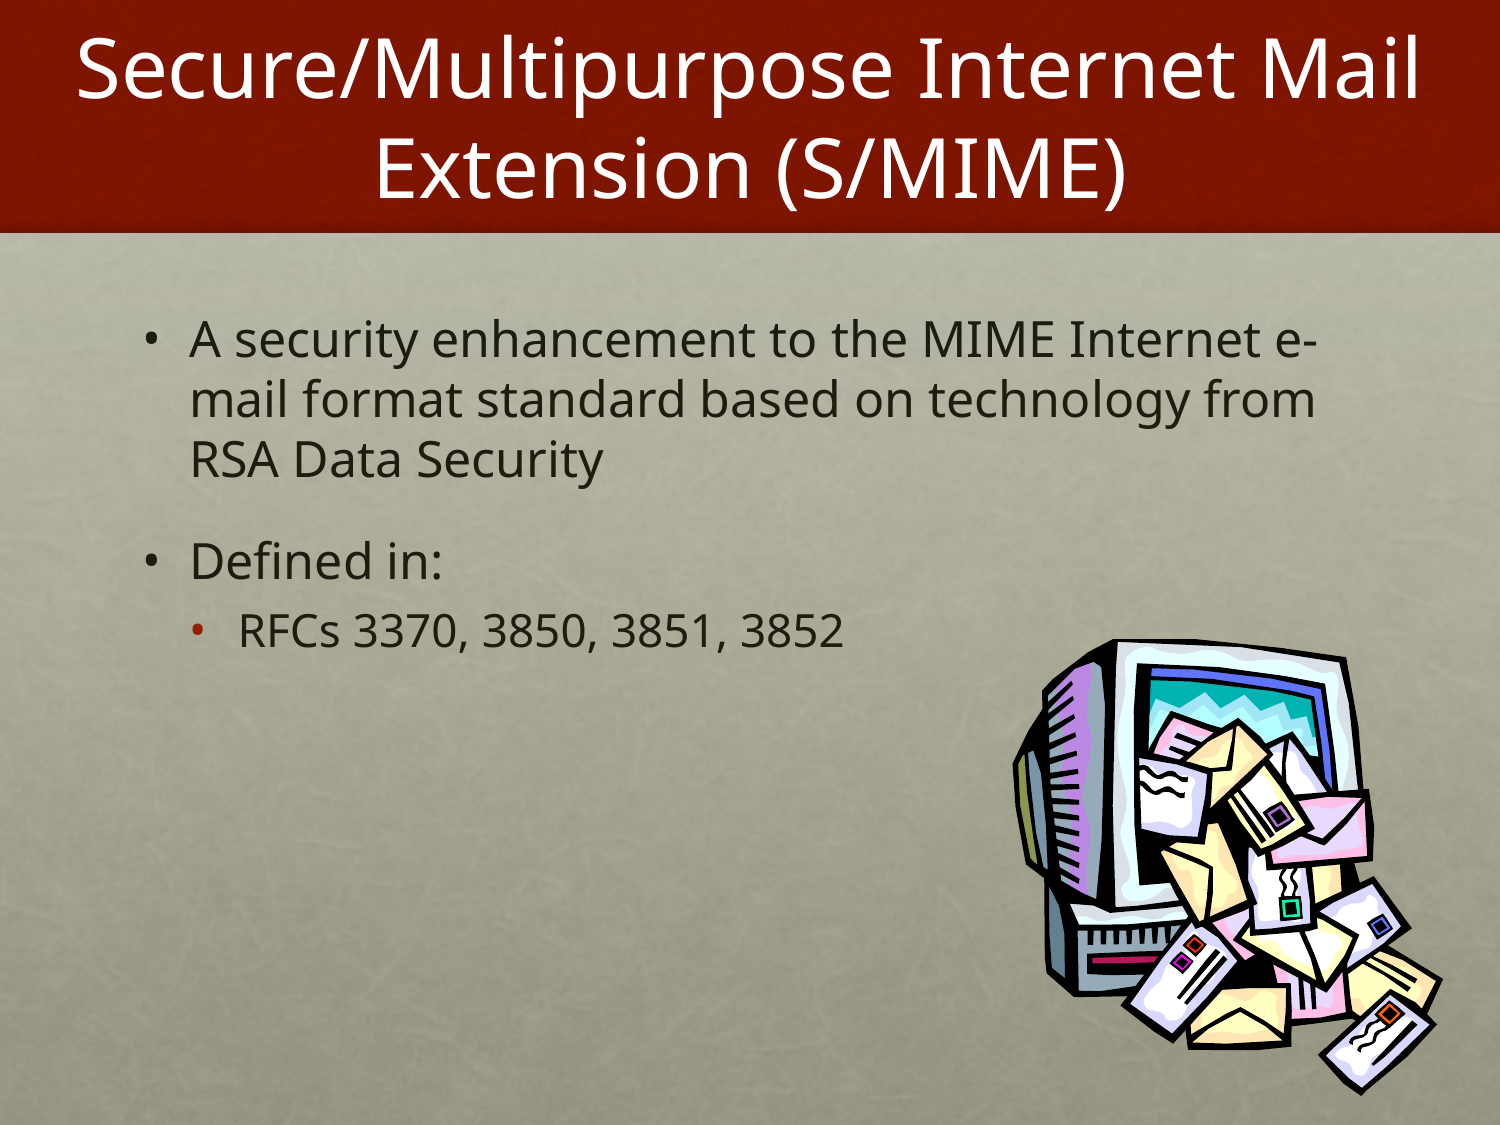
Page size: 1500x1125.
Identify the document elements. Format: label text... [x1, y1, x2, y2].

list A security enhancement to the MIME Internet e-mail format standard based on technology from RSA Data Security Defined in: RFCs 3370, 3850, 3851, 3852 [127, 299, 1372, 1005]
title Secure/Multipurpose Internet Mail Extension (S/MIME) [0, 10, 1500, 221]
picture [0, 221, 1500, 1125]
